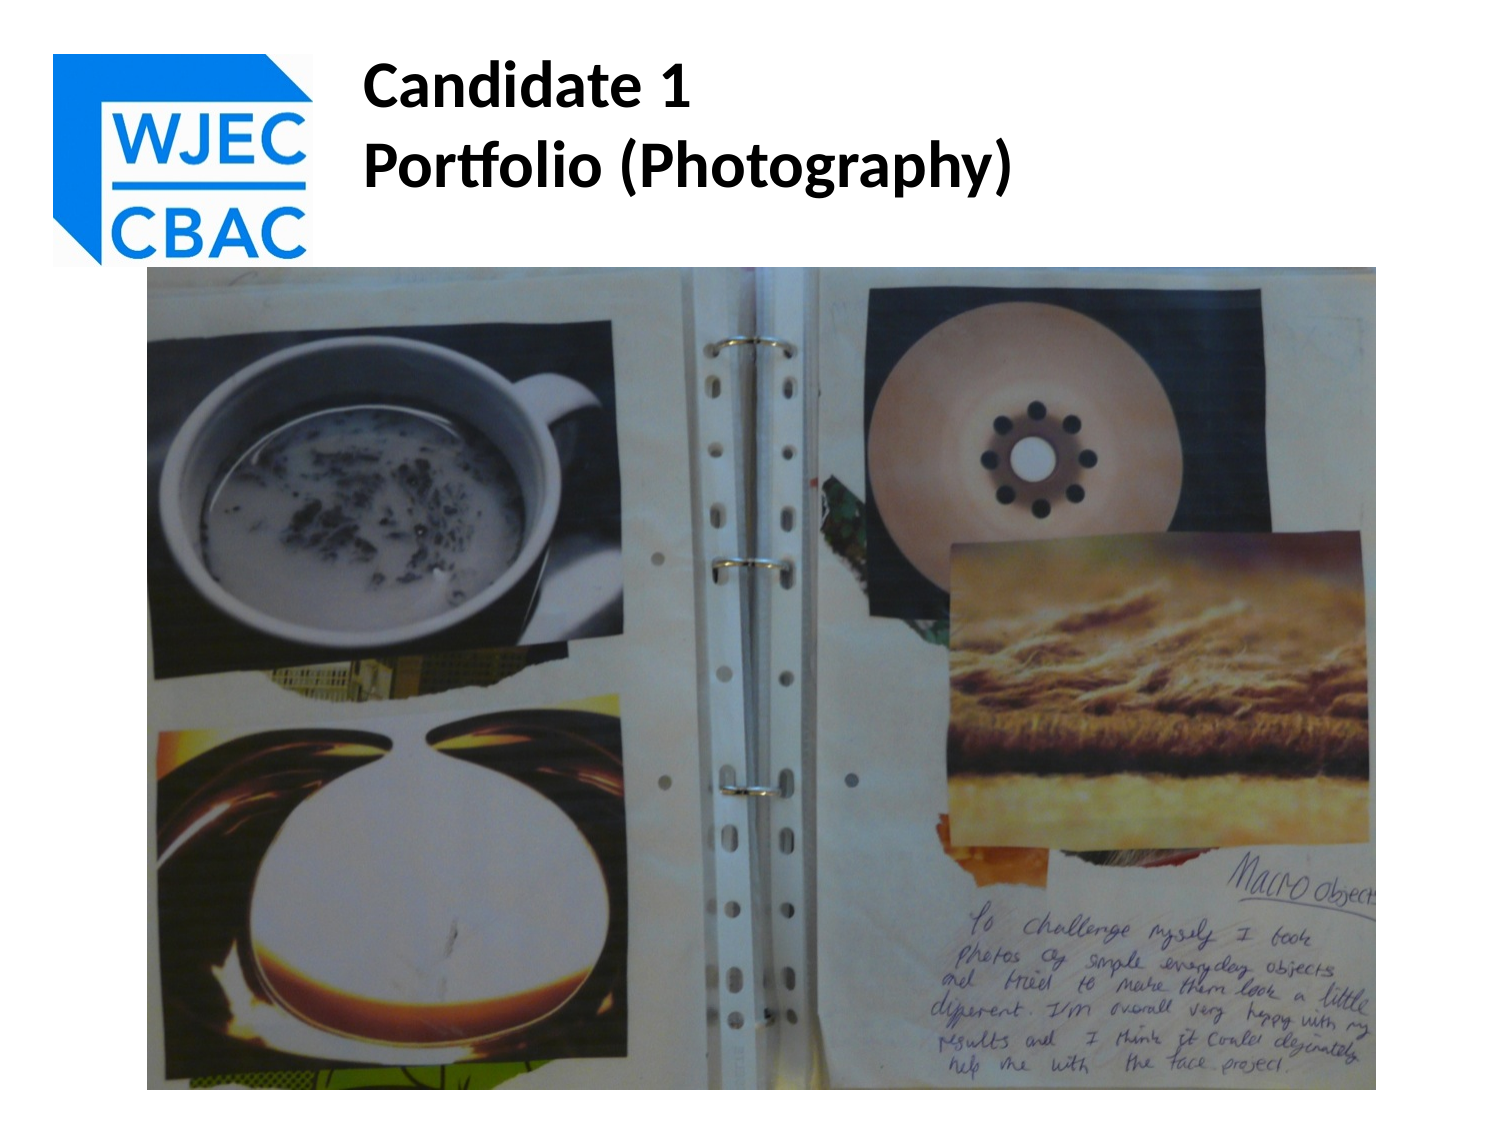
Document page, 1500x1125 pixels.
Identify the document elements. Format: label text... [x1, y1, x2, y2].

text_box Candidate 1 Portfolio (Photography) [348, 0, 1400, 242]
picture [52, 54, 1377, 1090]
